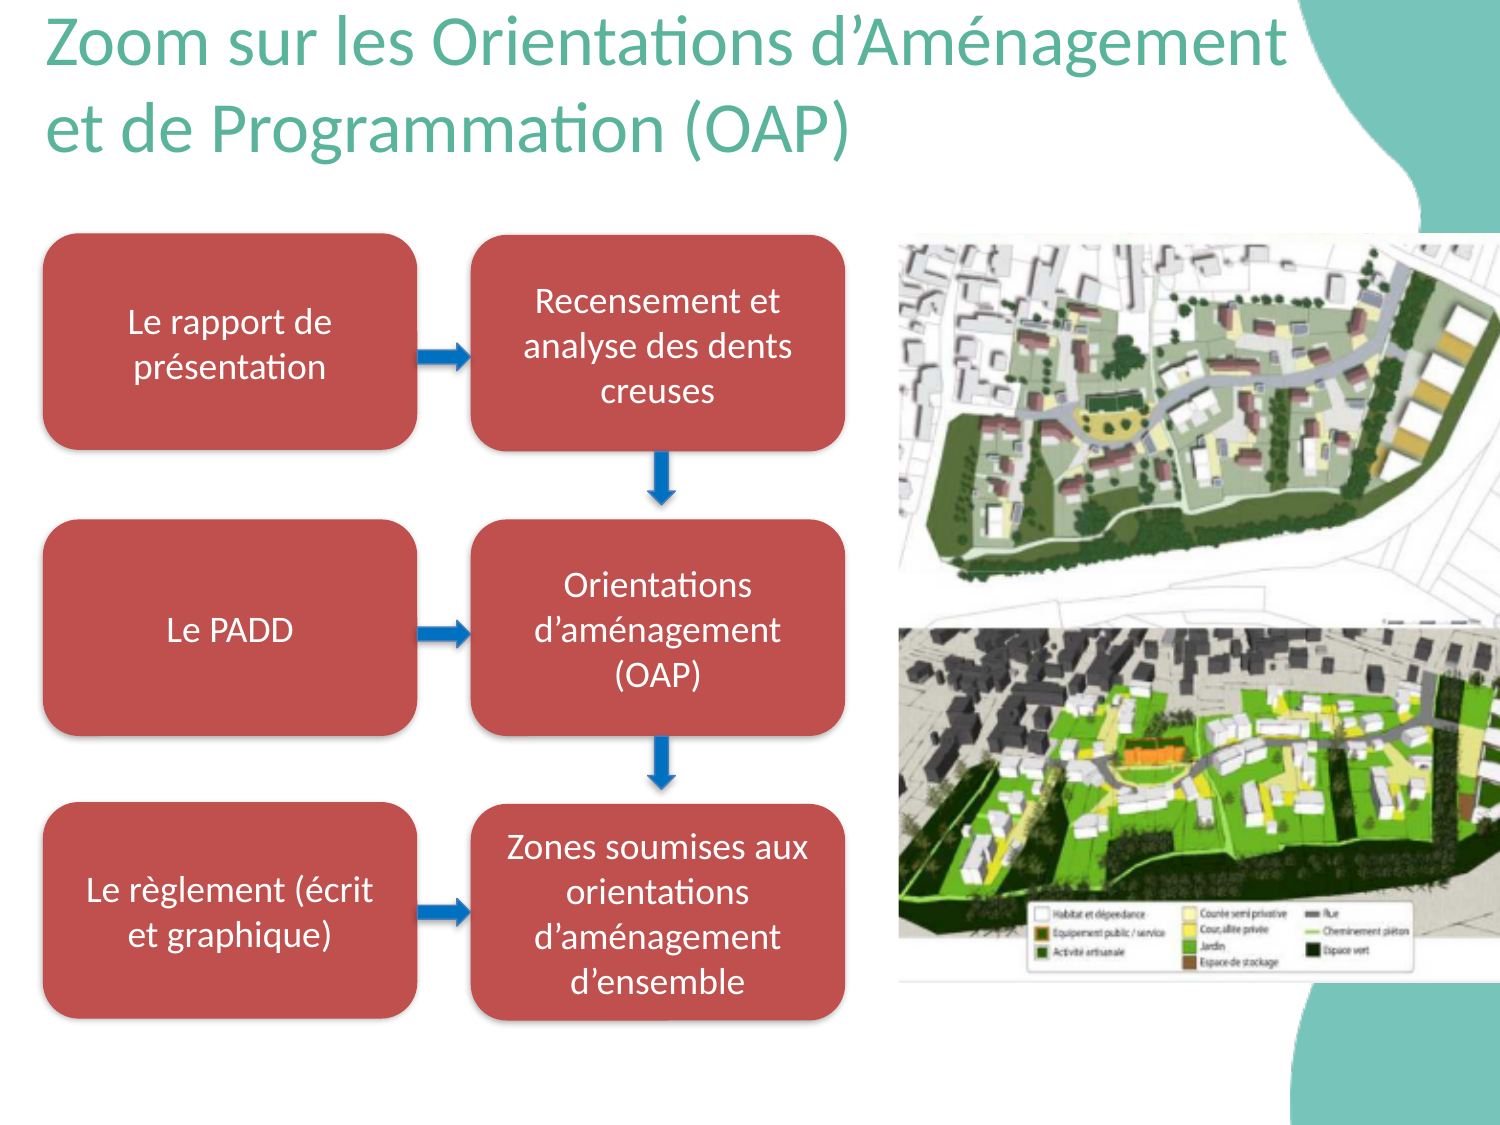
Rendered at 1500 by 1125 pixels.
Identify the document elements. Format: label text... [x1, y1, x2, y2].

text_box Orientations d’aménagement (OAP) [469, 518, 842, 737]
text_box [416, 342, 472, 372]
text_box Zoom sur les Orientations d’Aménagement et de Programmation (OAP) [30, 0, 1365, 174]
text_box [416, 897, 472, 927]
text_box Recensement et analyse des dents creuses [469, 234, 846, 453]
text_box Zones soumises aux orientations d’aménagement d’ensemble [469, 803, 846, 1022]
picture [614, 233, 1500, 984]
text_box [416, 619, 472, 649]
text_box Le rapport de présentation [42, 232, 419, 451]
text_box Le règlement (écrit et graphique) [42, 801, 419, 1020]
text_box Le PADD [42, 518, 419, 737]
text_box [647, 735, 676, 790]
